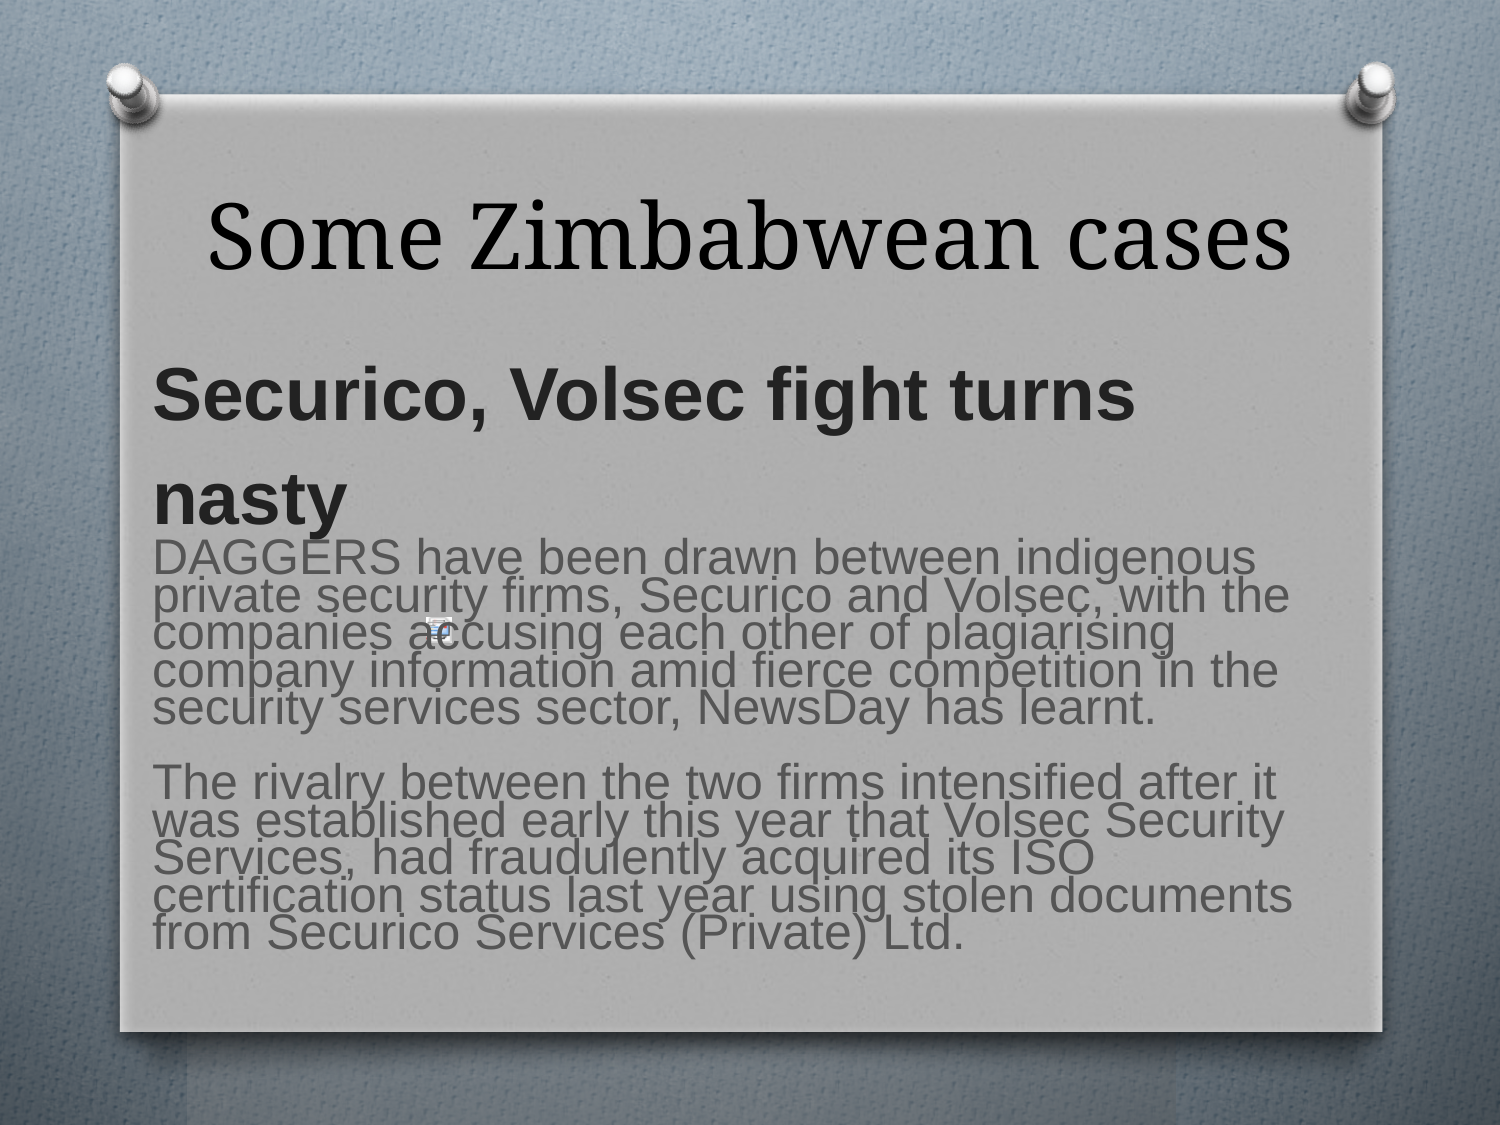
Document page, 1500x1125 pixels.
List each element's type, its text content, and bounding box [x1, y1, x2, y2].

picture [75, 29, 198, 153]
picture [426, 616, 452, 643]
title Some Zimbabwean cases [179, 134, 1323, 324]
picture [1317, 35, 1439, 156]
text_box Securico, Volsec fight turns nasty DAGGERS have been drawn between indigenous private security firms, Securico and Volsec, with the companies accusing each other of plagiarising company information amid fierce competition in the security services sector, NewsDay has learnt. The rivalry between the two firms intensified after it was established early this year that Volsec Security Services, had fraudulently acquired its ISO certification status last year using stolen documents from Securico Services (Private) Ltd. [137, 324, 1350, 1035]
